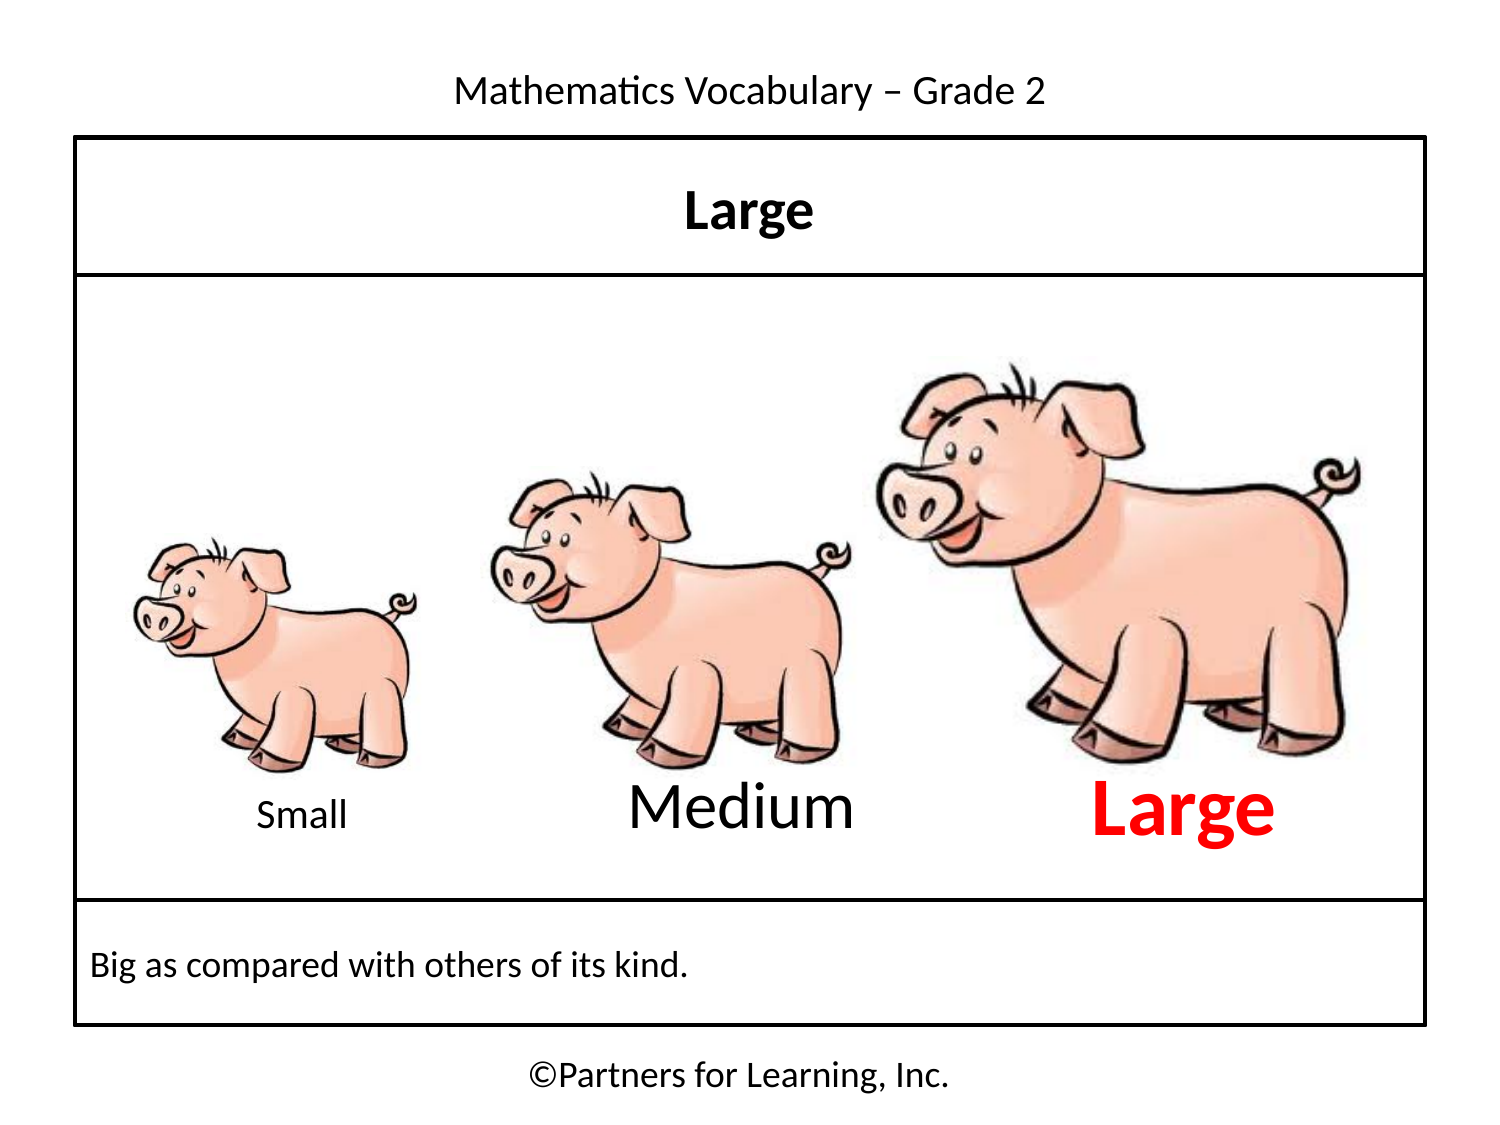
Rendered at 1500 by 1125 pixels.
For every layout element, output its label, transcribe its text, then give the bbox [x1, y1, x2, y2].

text_box Big as compared with others of its kind. [74, 932, 1363, 992]
text_box Large [474, 163, 1025, 249]
text_box [74, 275, 1425, 900]
text_box [74, 137, 1425, 275]
footer ©Partners for Learning, Inc. [512, 1042, 988, 1103]
picture [480, 356, 1382, 786]
text_box [74, 900, 1425, 1025]
text_box Small [241, 779, 436, 844]
text_box Large [1077, 794, 1378, 860]
picture [124, 533, 430, 786]
text_box Medium [612, 794, 888, 850]
